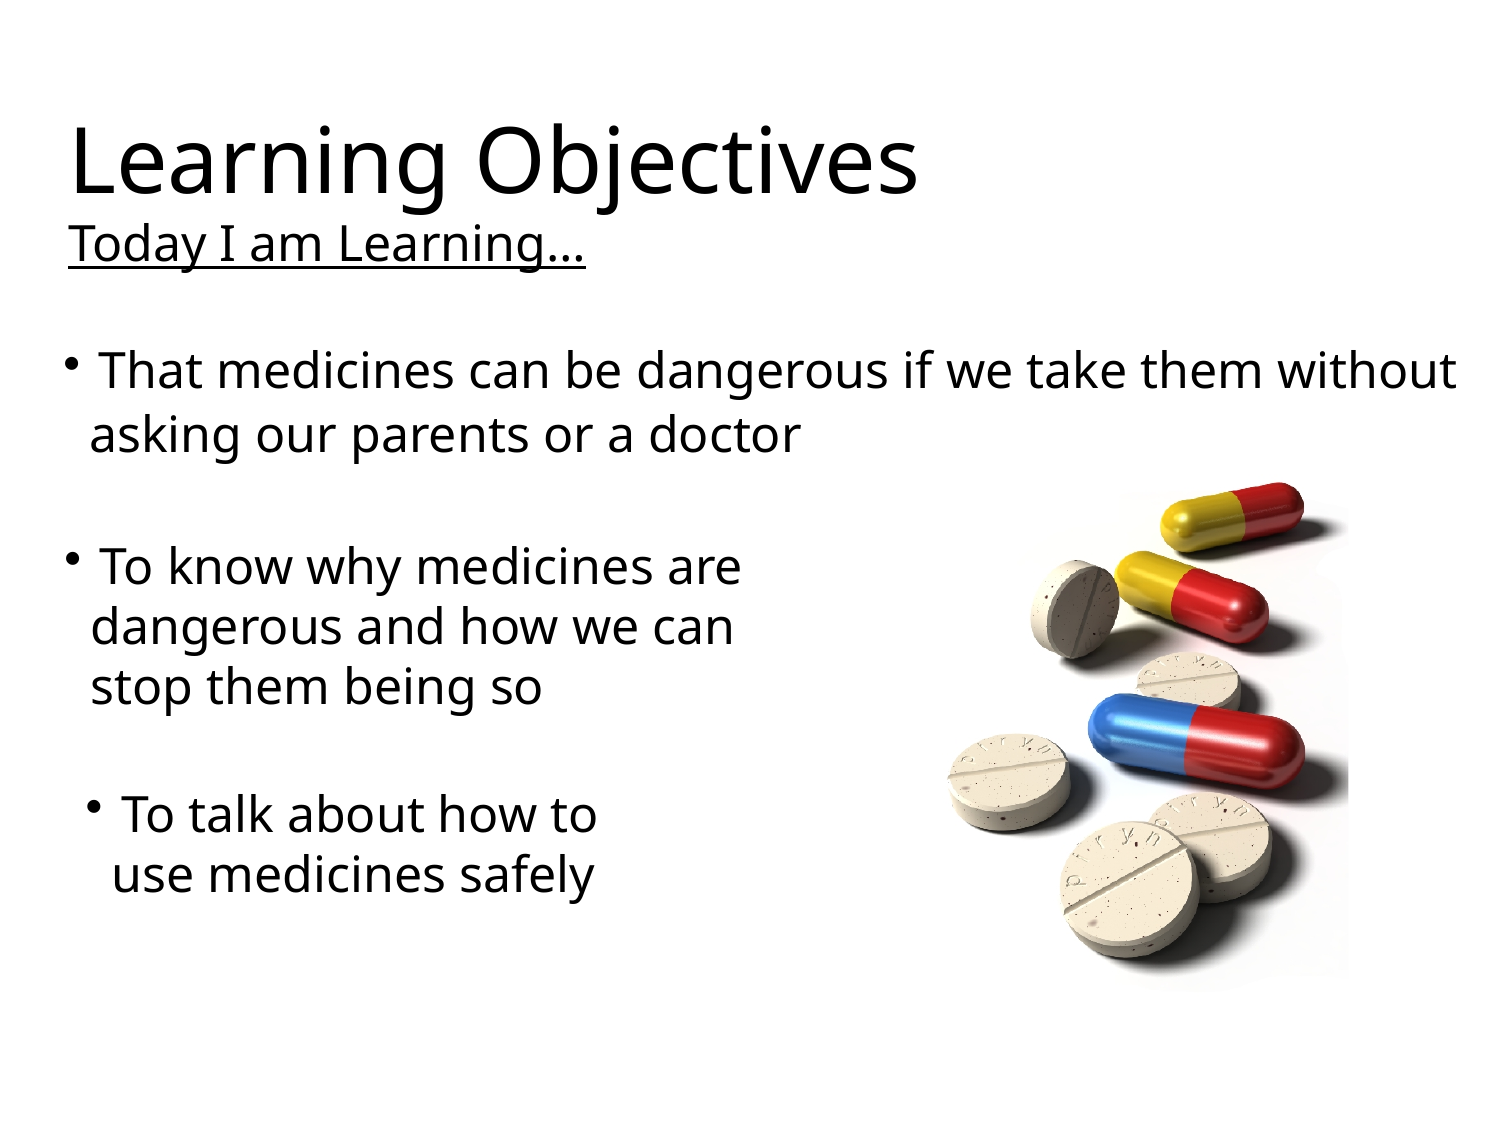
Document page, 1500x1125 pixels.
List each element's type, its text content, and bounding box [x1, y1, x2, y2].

title Learning Objectives Today I am Learning… [53, 66, 1329, 308]
text_box To talk about how to use medicines safely [70, 774, 627, 910]
picture [938, 408, 1349, 1024]
text_box To know why medicines are dangerous and how we can stop them being so [49, 527, 772, 722]
text_box That medicines can be dangerous if we take them without asking our parents or a doctor [48, 338, 1474, 471]
